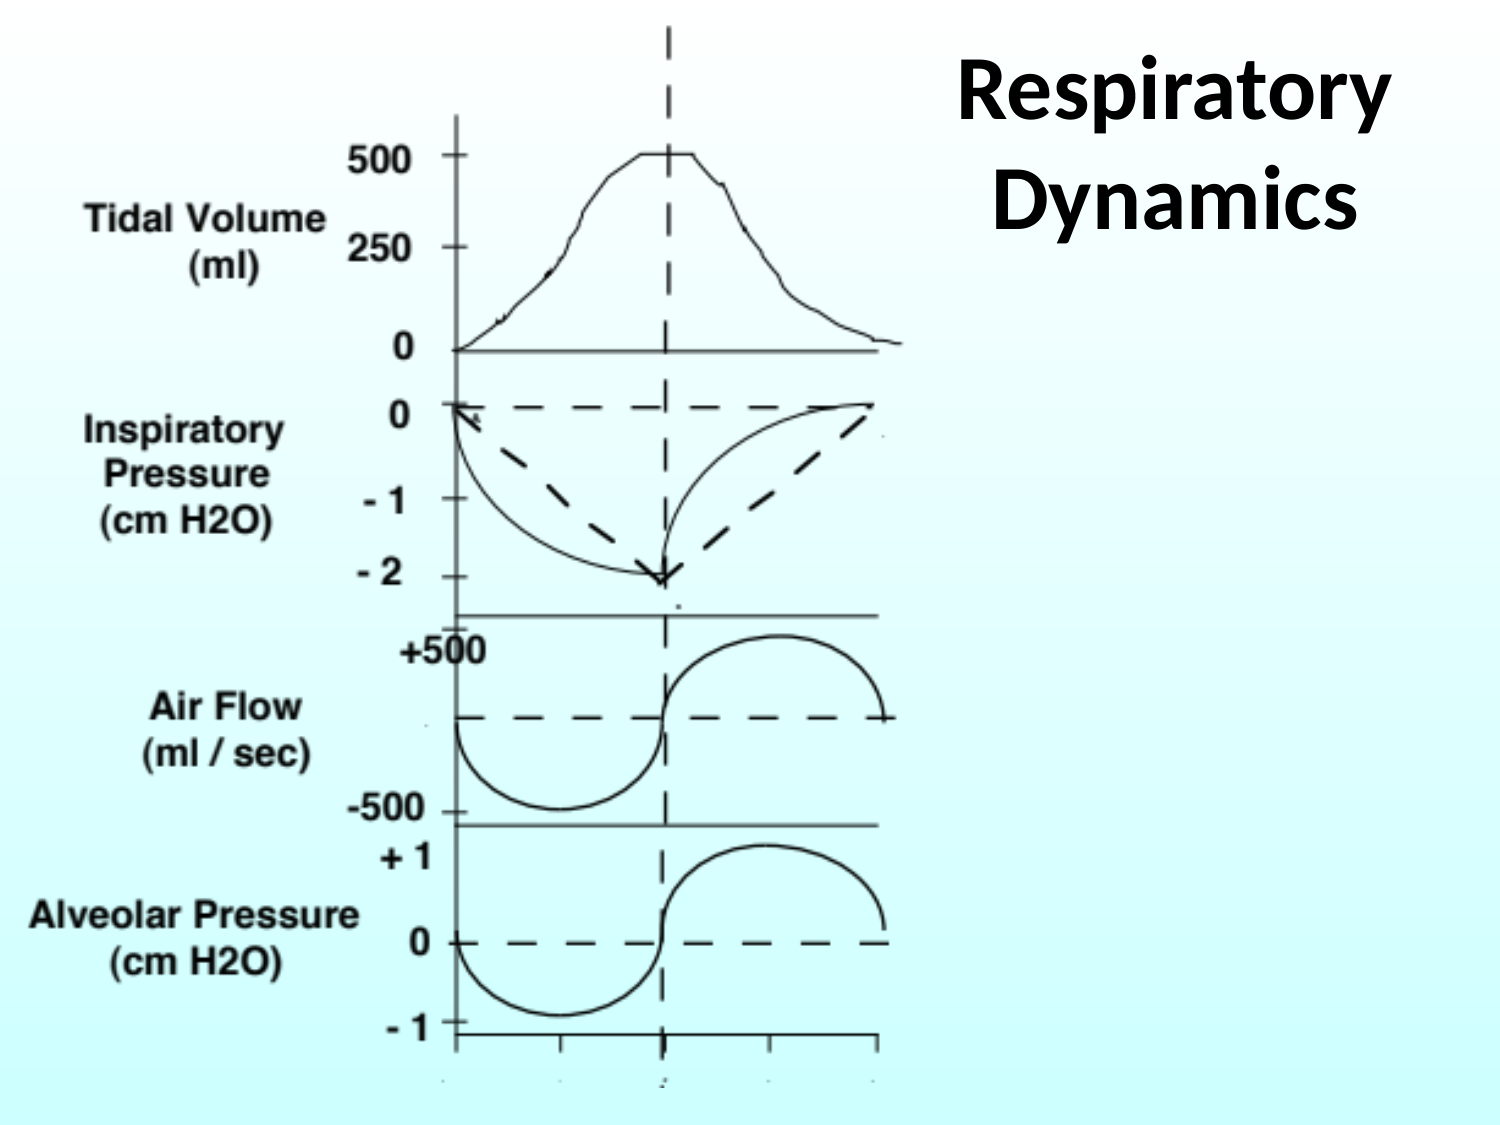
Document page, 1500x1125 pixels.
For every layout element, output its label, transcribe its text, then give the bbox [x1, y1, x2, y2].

picture [22, 24, 917, 1088]
title Respiratory Dynamics [921, 37, 1438, 238]
